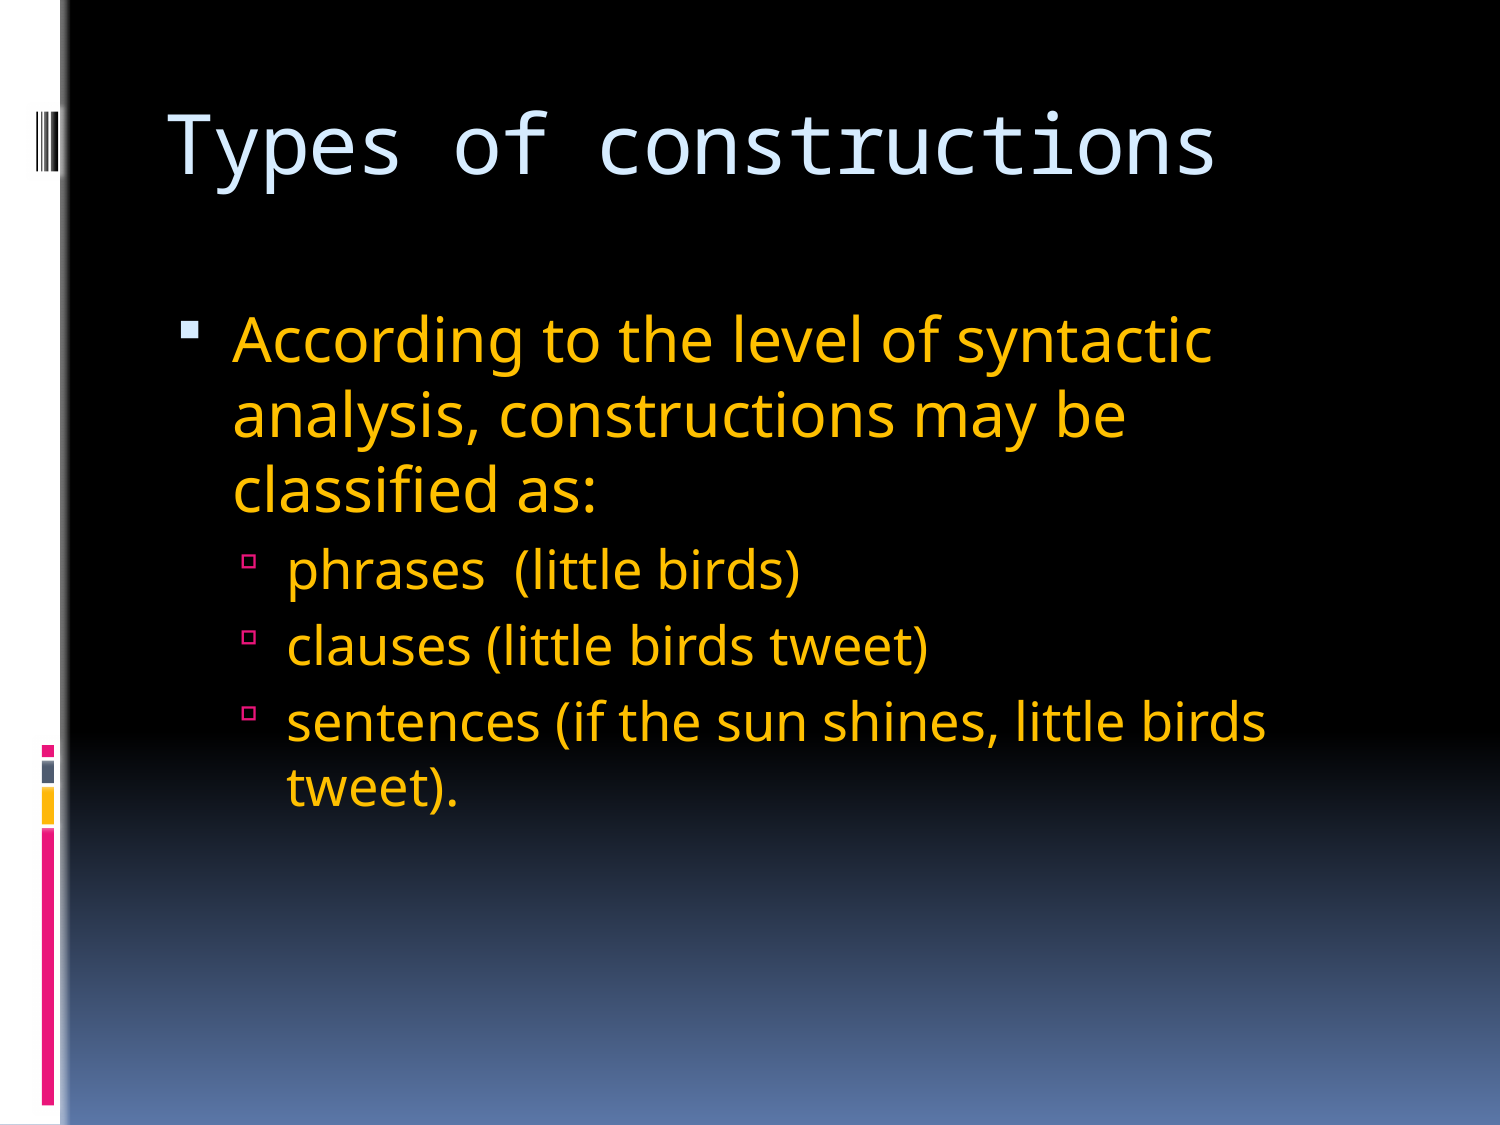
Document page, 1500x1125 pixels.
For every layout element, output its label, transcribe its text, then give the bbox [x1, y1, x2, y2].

list According to the level of syntactic analysis, constructions may be classified as: phrases (little birds) clauses (little birds tweet) sentences (if the sun shines, little birds tweet). [150, 292, 1425, 1043]
title Types of constructions [150, 83, 1425, 234]
